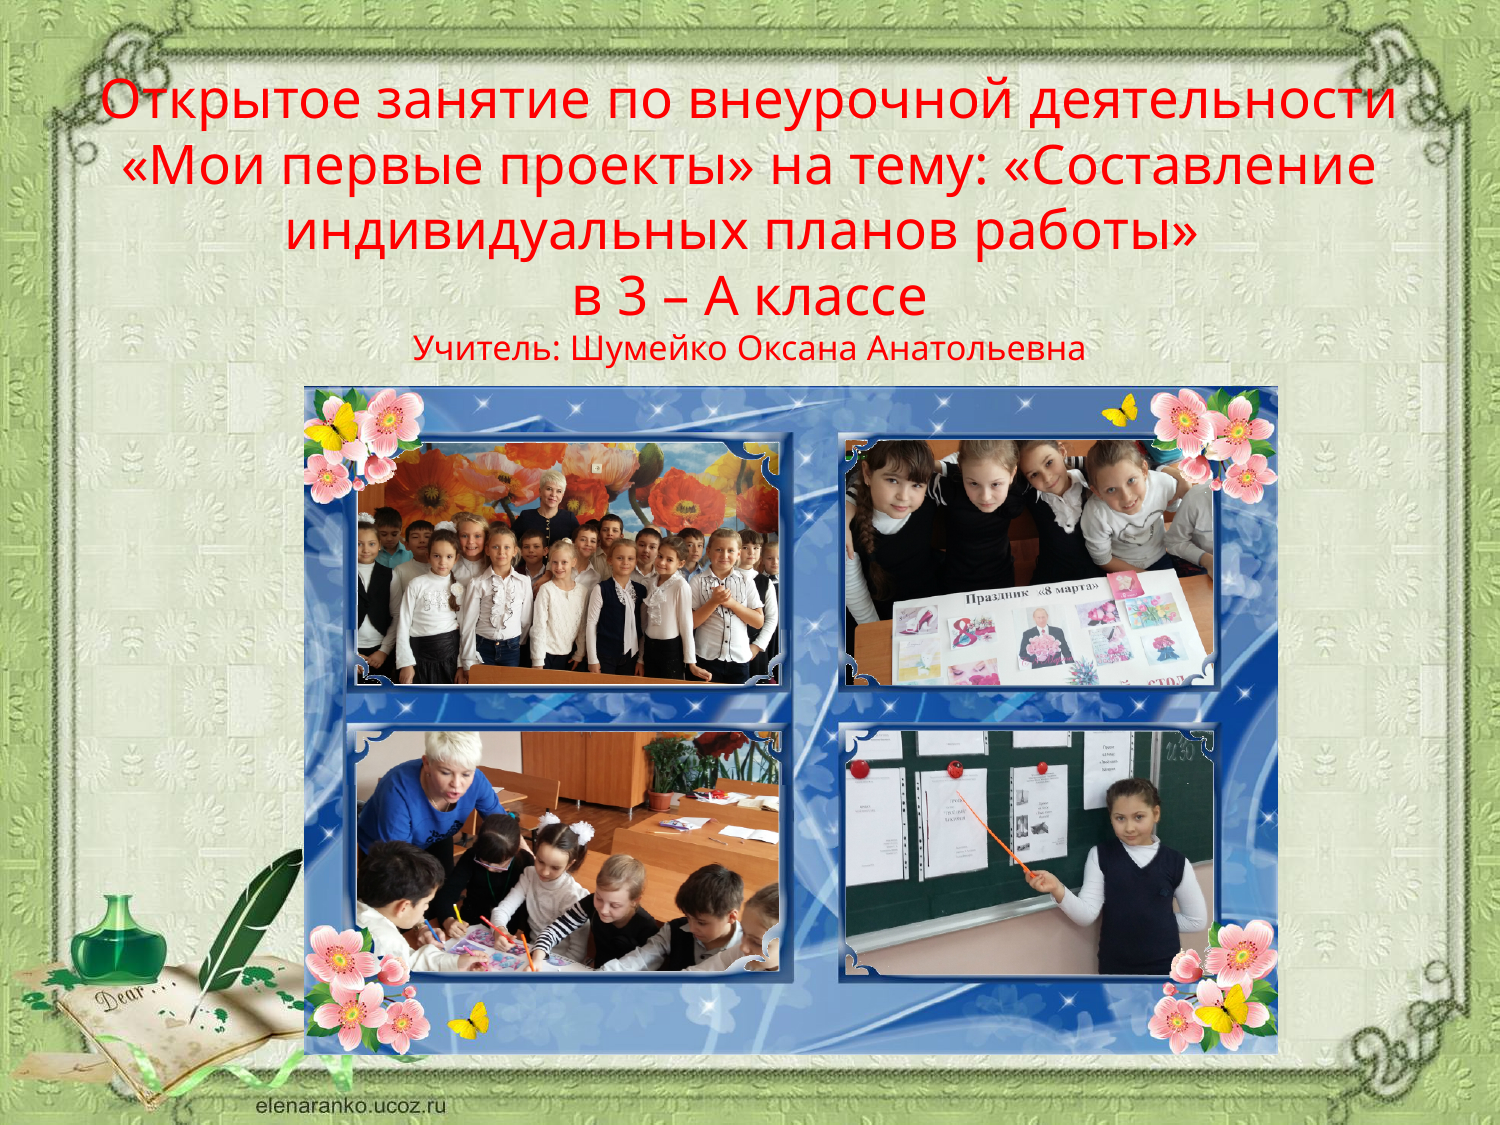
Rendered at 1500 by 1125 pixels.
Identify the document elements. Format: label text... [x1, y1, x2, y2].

title Открытое занятие по внеурочной деятельности «Мои первые проекты» на тему: «Составление индивидуальных планов работы» в 3 – А классе Учитель: Шумейко Оксана Анатольевна [75, 45, 1425, 387]
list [304, 386, 1278, 1055]
picture [0, 0, 1500, 1125]
